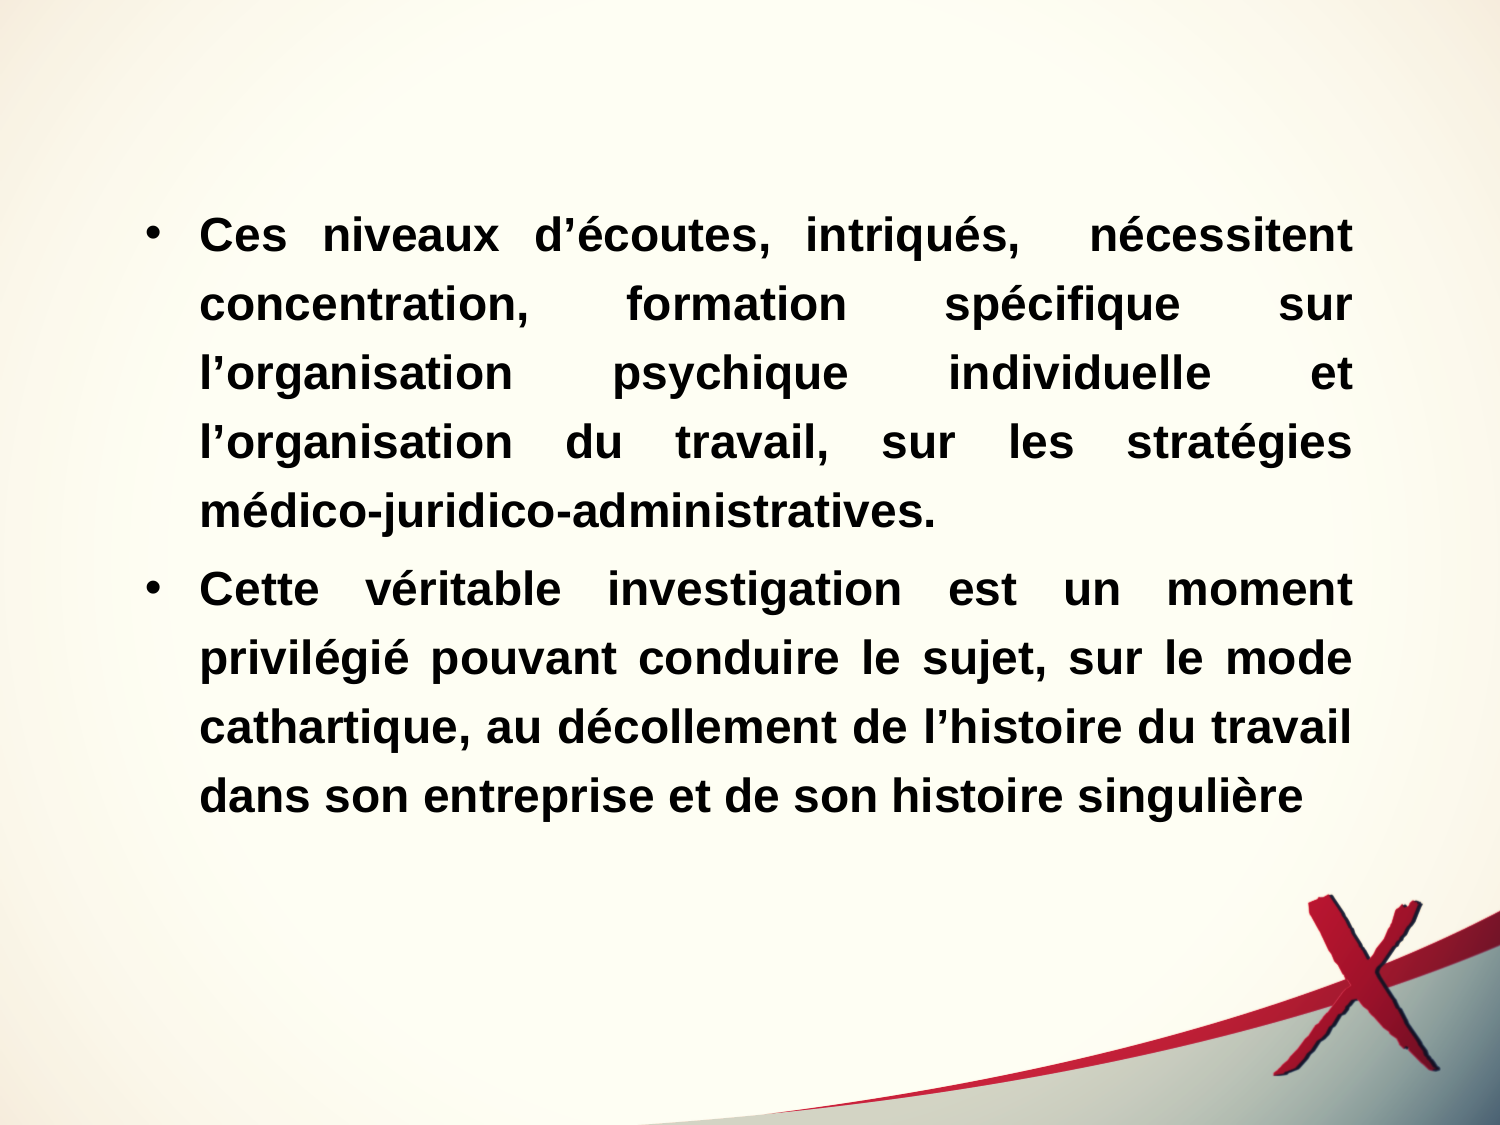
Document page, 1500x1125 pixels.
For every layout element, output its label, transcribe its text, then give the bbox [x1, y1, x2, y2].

list Ces niveaux d’écoutes, intriqués, nécessitent concentration, formation spécifique sur l’organisation psychique individuelle et l’organisation du travail, sur les stratégies médico-juridico-administratives. Cette véritable investigation est un moment privilégié pouvant conduire le sujet, sur le mode cathartique, au décollement de l’histoire du travail dans son entreprise et de son histoire singulière [129, 184, 1371, 870]
picture [0, 0, 1500, 1125]
